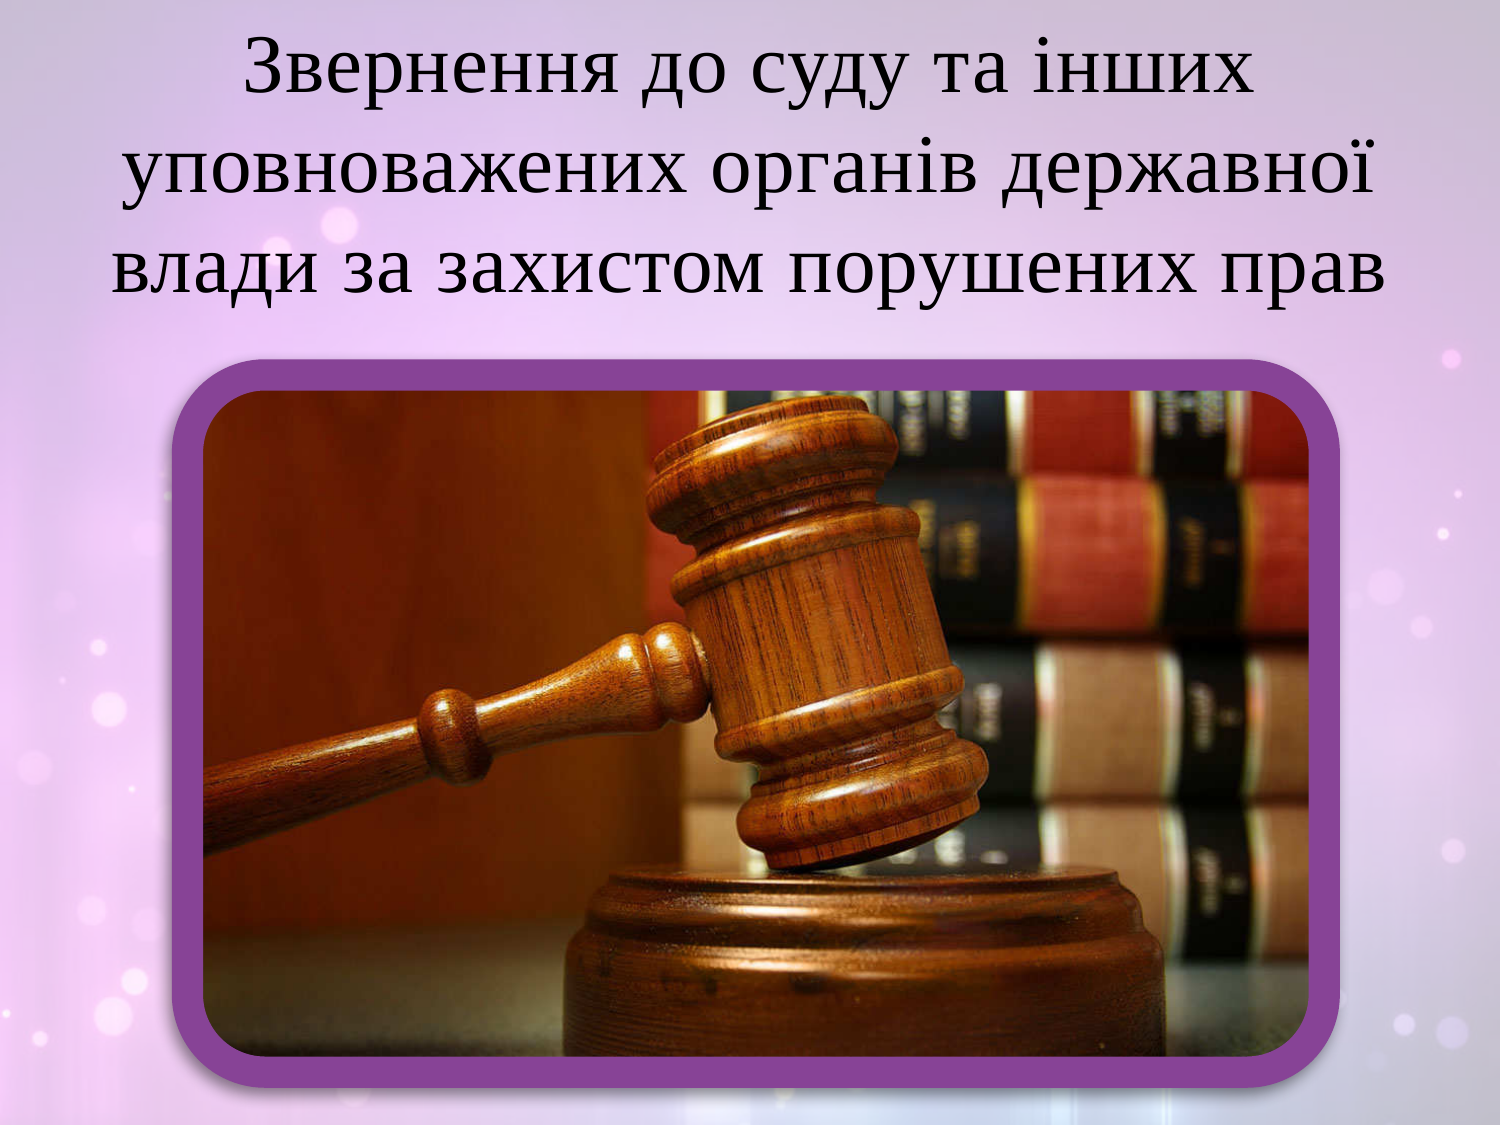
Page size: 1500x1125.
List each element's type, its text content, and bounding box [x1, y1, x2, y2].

picture [187, 374, 1325, 1073]
title Звернення до суду та інших уповноважених органів державної влади за захистом порушених прав [0, 0, 1500, 319]
